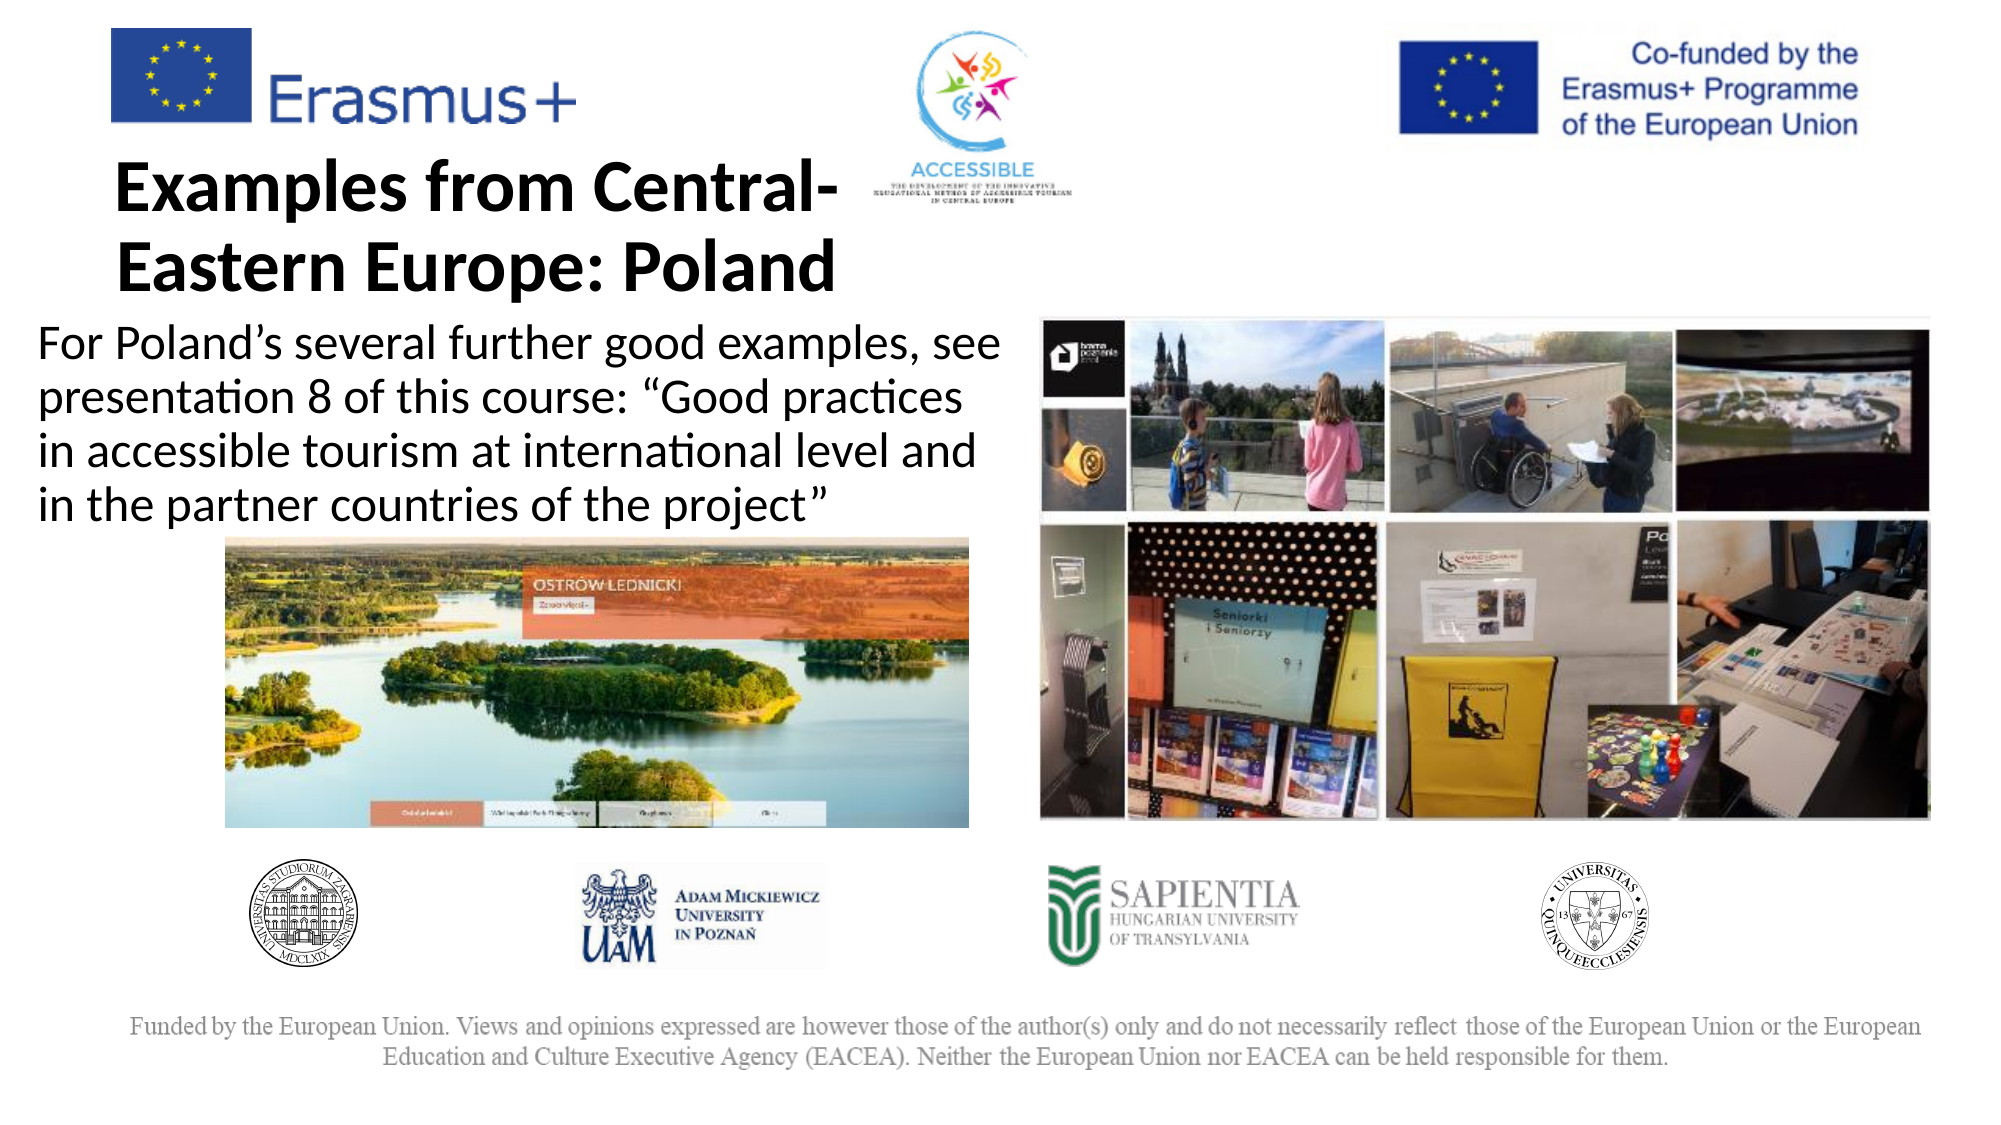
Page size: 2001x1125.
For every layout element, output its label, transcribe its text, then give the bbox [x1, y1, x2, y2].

picture [111, 1002, 1942, 1087]
picture [860, 3, 1086, 230]
title For Poland’s several further good examples, see presentation 8 of this course: “Good practices in accessible tourism at international level and in the partner countries of the project” [22, 300, 1027, 540]
picture [225, 536, 969, 828]
picture [1541, 862, 1649, 970]
picture [575, 862, 827, 970]
picture [1385, 22, 1874, 154]
picture [111, 28, 576, 124]
picture [1048, 865, 1300, 967]
picture [249, 859, 358, 967]
text_box Examples from Central-Eastern Europe: Poland [0, 112, 969, 316]
picture [1039, 316, 1931, 821]
